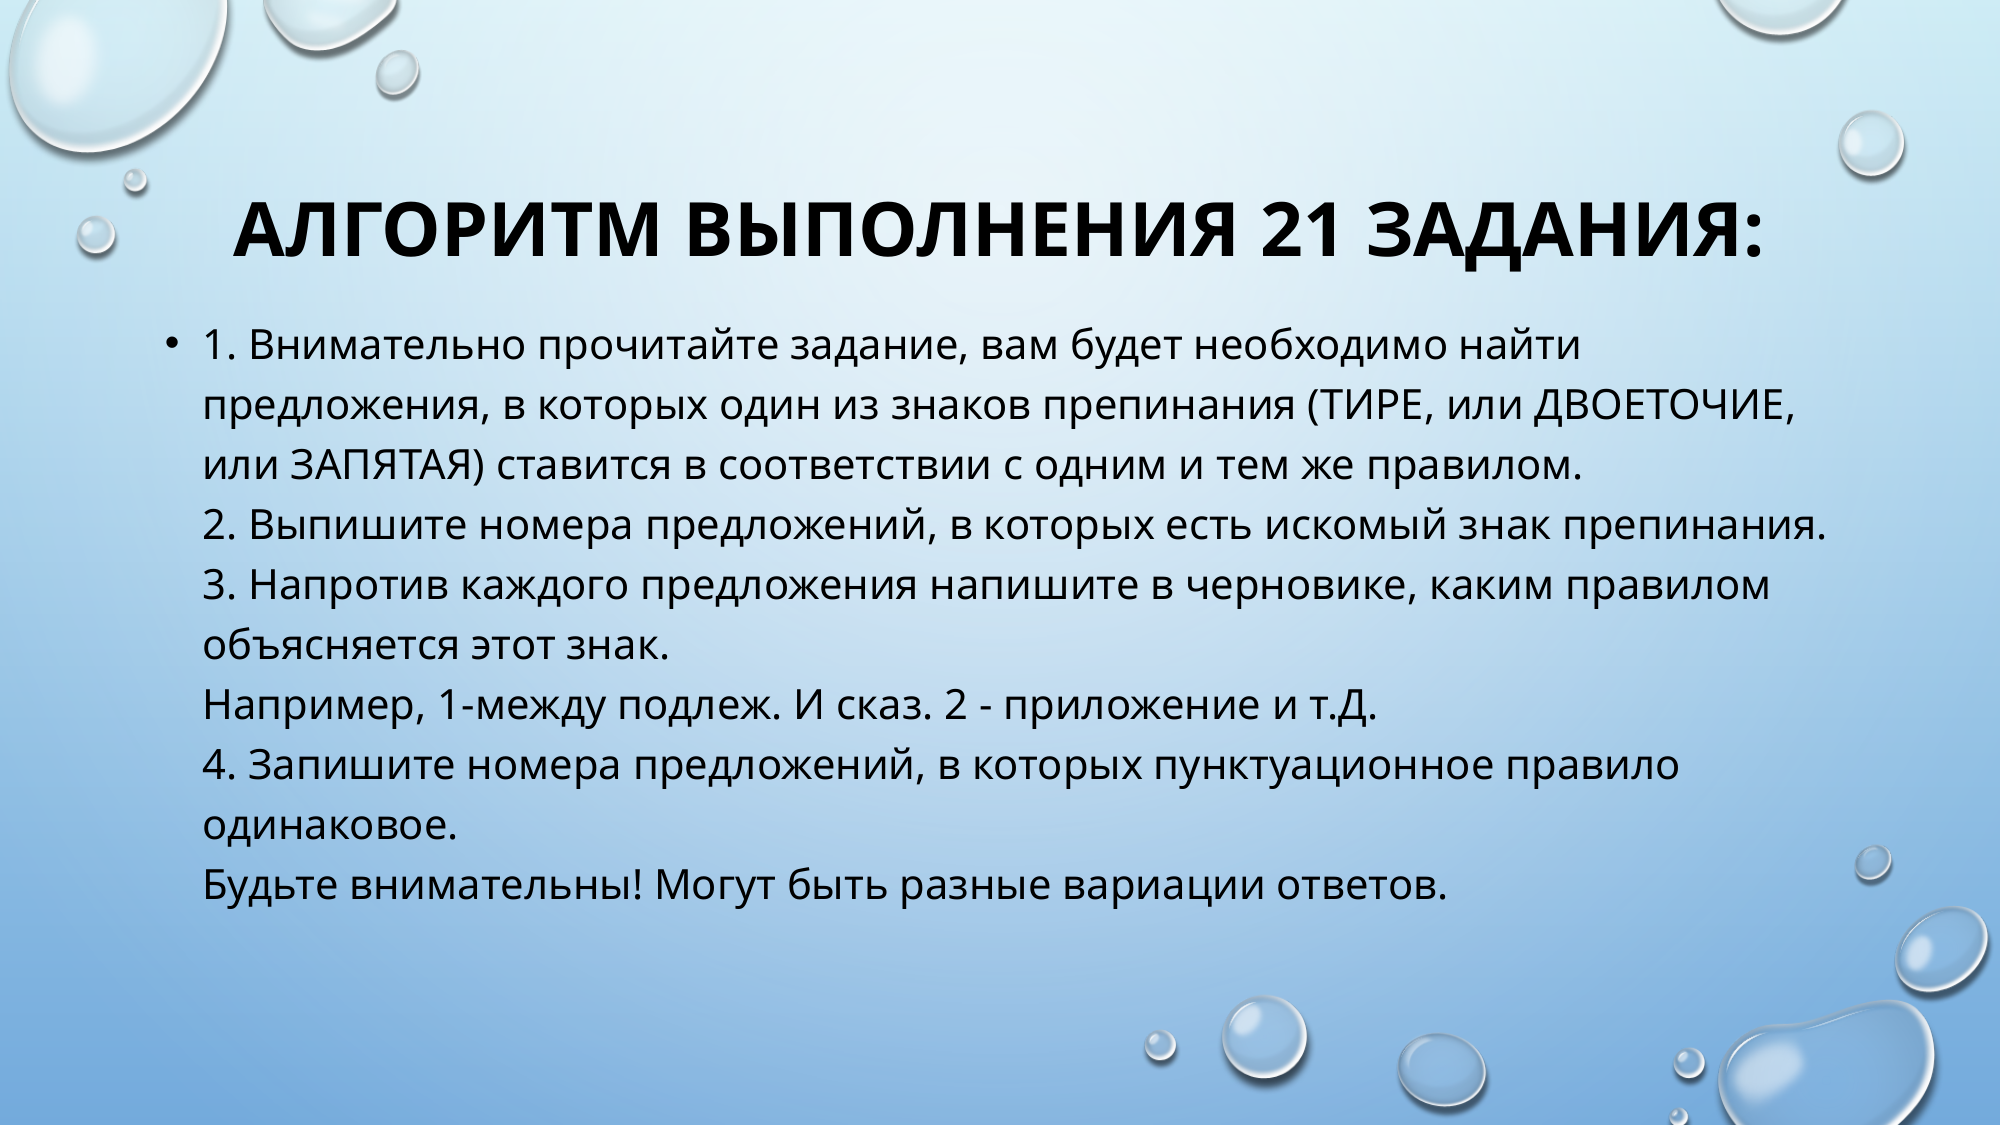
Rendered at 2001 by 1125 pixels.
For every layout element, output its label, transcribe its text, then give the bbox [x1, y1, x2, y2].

title Алгоритм выполнения 21 задания: [149, 101, 1851, 364]
picture [0, 0, 2000, 1125]
list 1. Внимательно прочитайте задание, вам будет необходимо найти предложения, в которых один из знаков препинания (ТИРЕ, или ДВОЕТОЧИЕ, или ЗАПЯТАЯ) ставится в соответствии с одним и тем же правилом. 2. Выпишите номера предложений, в которых есть искомый знак препинания. 3. Напротив каждого предложения напишите в черновике, каким правилом объясняется этот знак. Например, 1-между подлеж. И сказ. 2 - приложение и т.Д. 4. Запишите номера предложений, в которых пунктуационное правило одинаковое. Будьте внимательны! Могут быть разные вариации ответов. [149, 299, 1850, 950]
